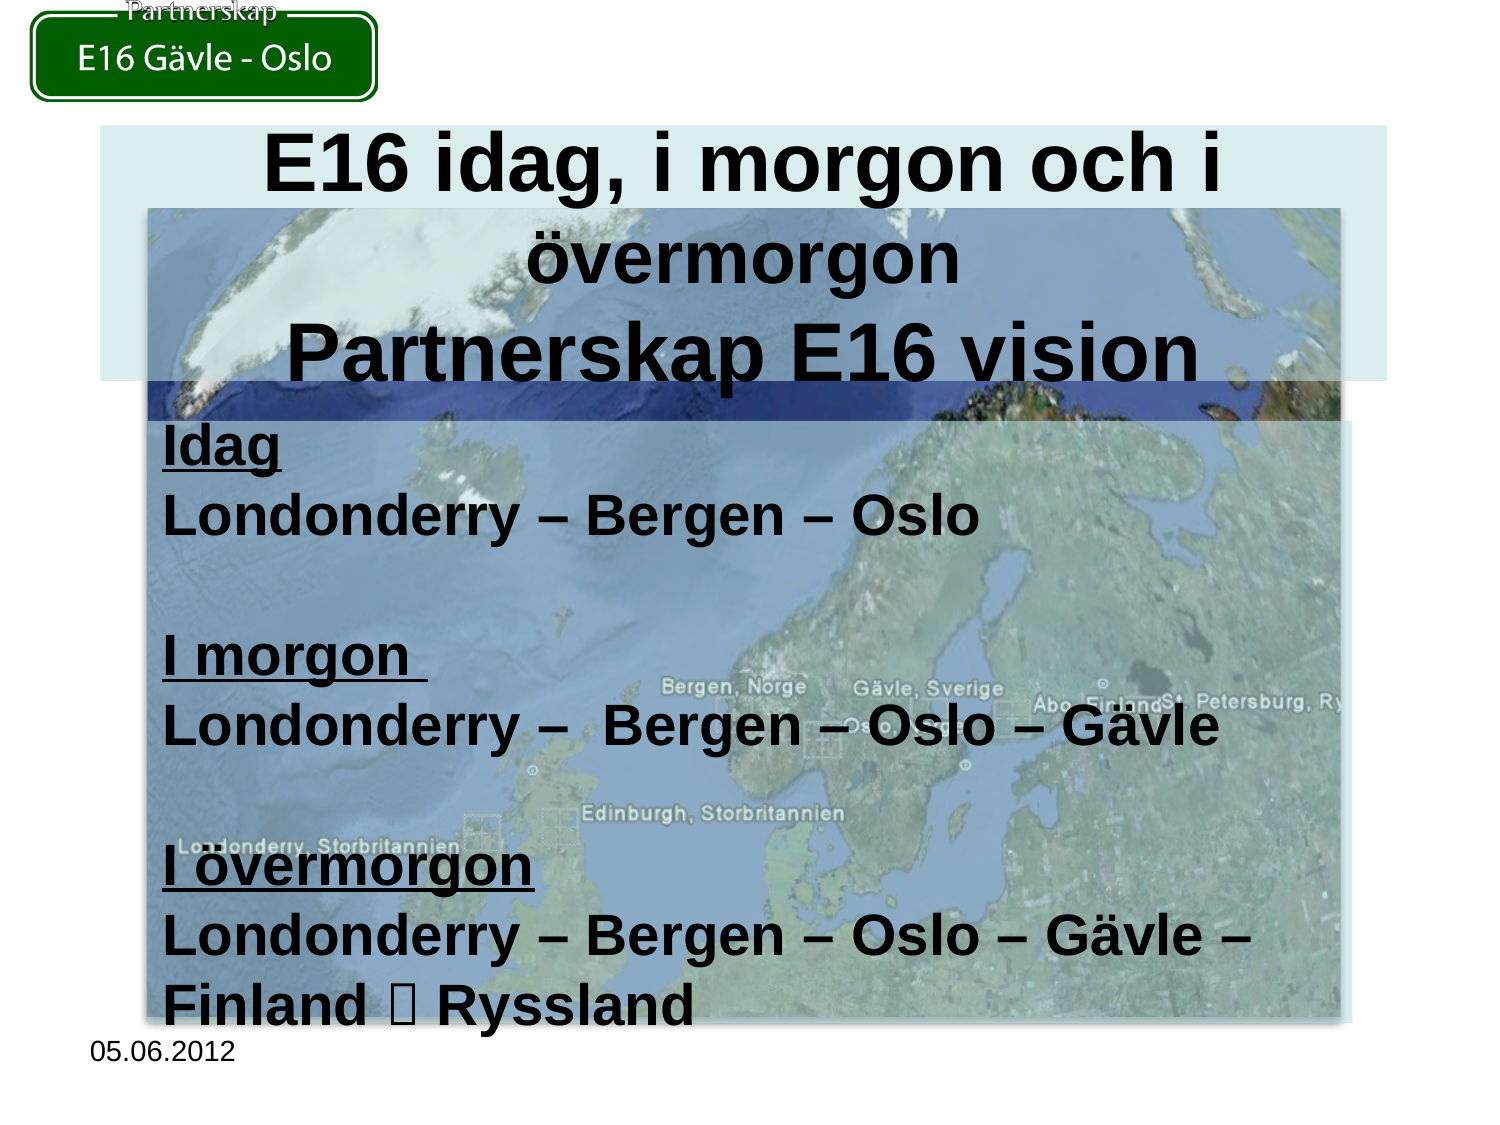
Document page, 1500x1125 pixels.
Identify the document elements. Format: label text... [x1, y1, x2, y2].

picture [29, 0, 378, 102]
text_box 05.06.2012 [75, 1024, 425, 1103]
picture [147, 207, 1341, 1017]
title E16 idag, i morgon och i övermorgon Partnerskap E16 vision [100, 125, 1388, 382]
text_box Idag Londonderry – Bergen – Oslo I morgon Londonderry – Bergen – Oslo – Gävle I övermorgon Londonderry – Bergen – Oslo – Gävle – Finland  Ryssland [1342, 420, 1353, 1024]
